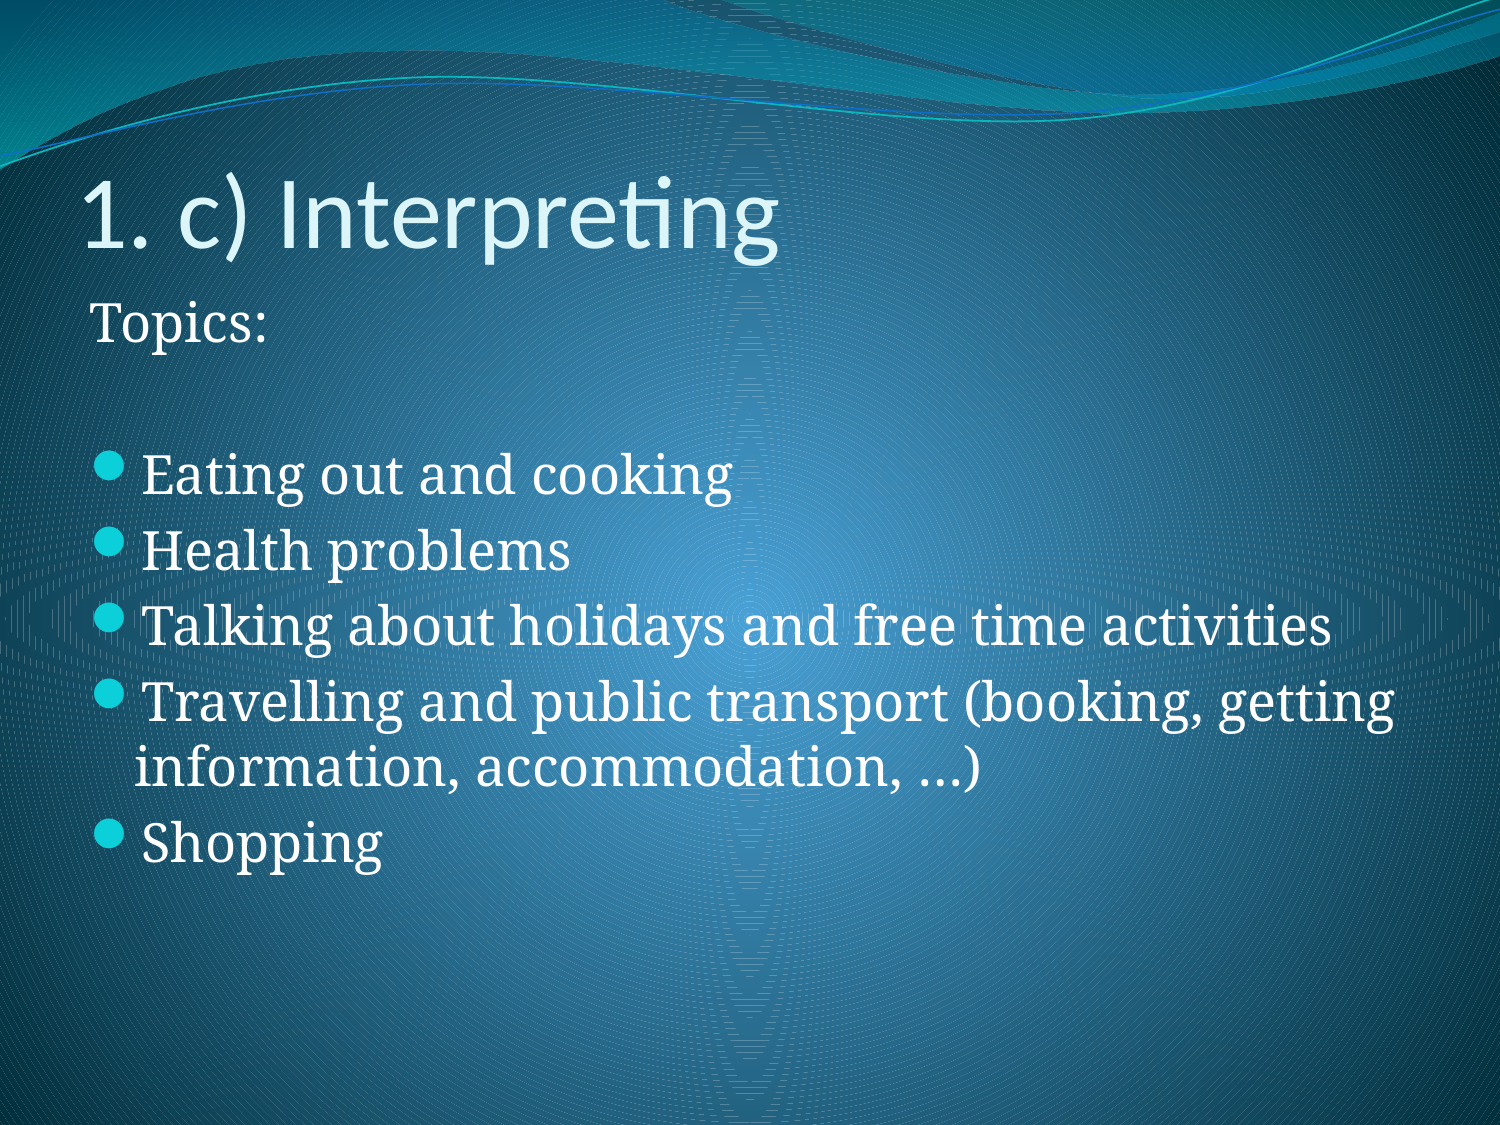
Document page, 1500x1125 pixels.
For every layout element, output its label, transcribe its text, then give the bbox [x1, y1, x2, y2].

title 1. c) Interpreting [75, 115, 1425, 270]
list Topics: Eating out and cooking Health problems Talking about holidays and free time activities Travelling and public transport (booking, getting information, accommodation, …) Shopping [75, 281, 1425, 1038]
